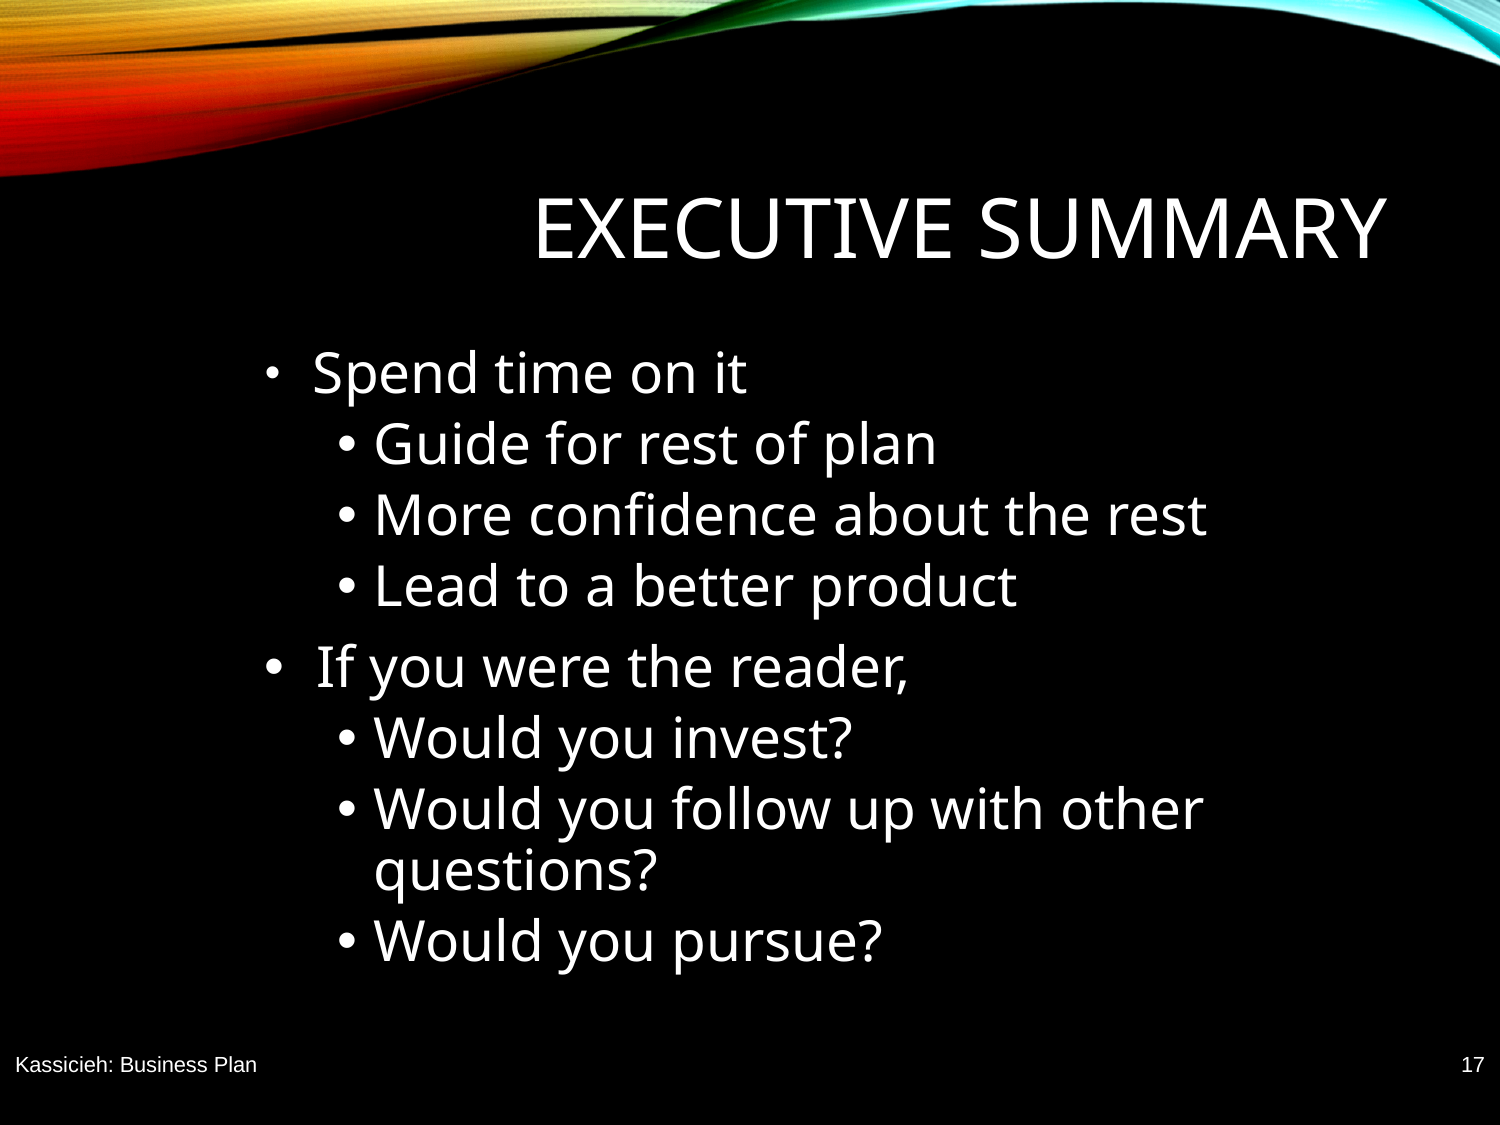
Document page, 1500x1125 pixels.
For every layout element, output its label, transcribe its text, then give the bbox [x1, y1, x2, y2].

title Executive Summary [356, 125, 1403, 338]
footer Kassicieh: Business Plan [0, 1024, 475, 1103]
list Spend time on it Guide for rest of plan More confidence about the rest Lead to a better product If you were the reader, Would you invest? Would you follow up with other questions? Would you pursue? [249, 337, 1400, 988]
slide_number 17 [1149, 1024, 1500, 1103]
picture [0, 0, 1500, 178]
